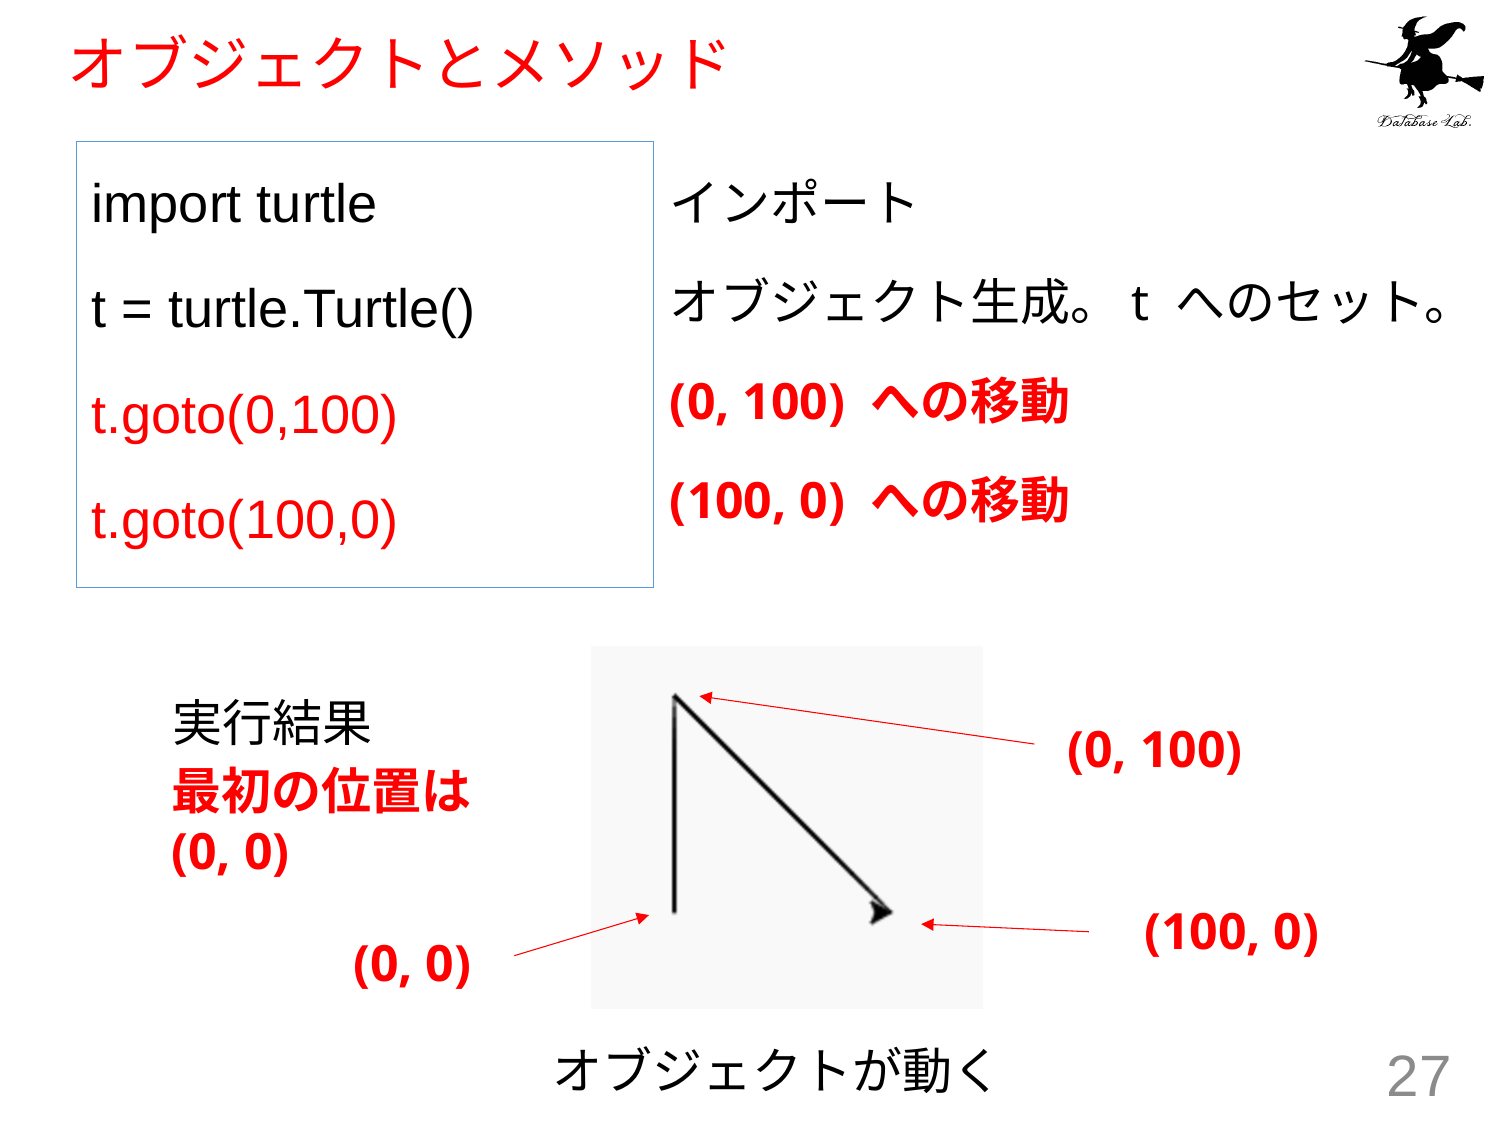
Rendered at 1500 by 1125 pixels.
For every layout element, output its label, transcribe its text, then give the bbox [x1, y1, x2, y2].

slide_number 27 [1129, 1042, 1467, 1103]
list import turtle t = turtle.Turtle() t.goto(0,100) t.goto(100,0) [76, 141, 654, 588]
picture [591, 646, 983, 1009]
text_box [921, 924, 1089, 932]
text_box オブジェクトが動く [537, 1031, 1018, 1107]
title オブジェクトとメソッド [52, 28, 1441, 106]
text_box 最初の位置は (0, 0) [156, 751, 536, 887]
text_box (0, 100) [1052, 709, 1335, 785]
picture [1362, 14, 1486, 130]
text_box 実行結果 [157, 684, 388, 751]
text_box (0, 0) [338, 924, 591, 999]
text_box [699, 696, 1035, 745]
text_box (100, 0) [1129, 892, 1412, 967]
text_box インポート オブジェクト生成。t へのセット。 (0, 100) への移動 (100, 0) への移動 [658, 148, 1500, 215]
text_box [514, 914, 650, 956]
